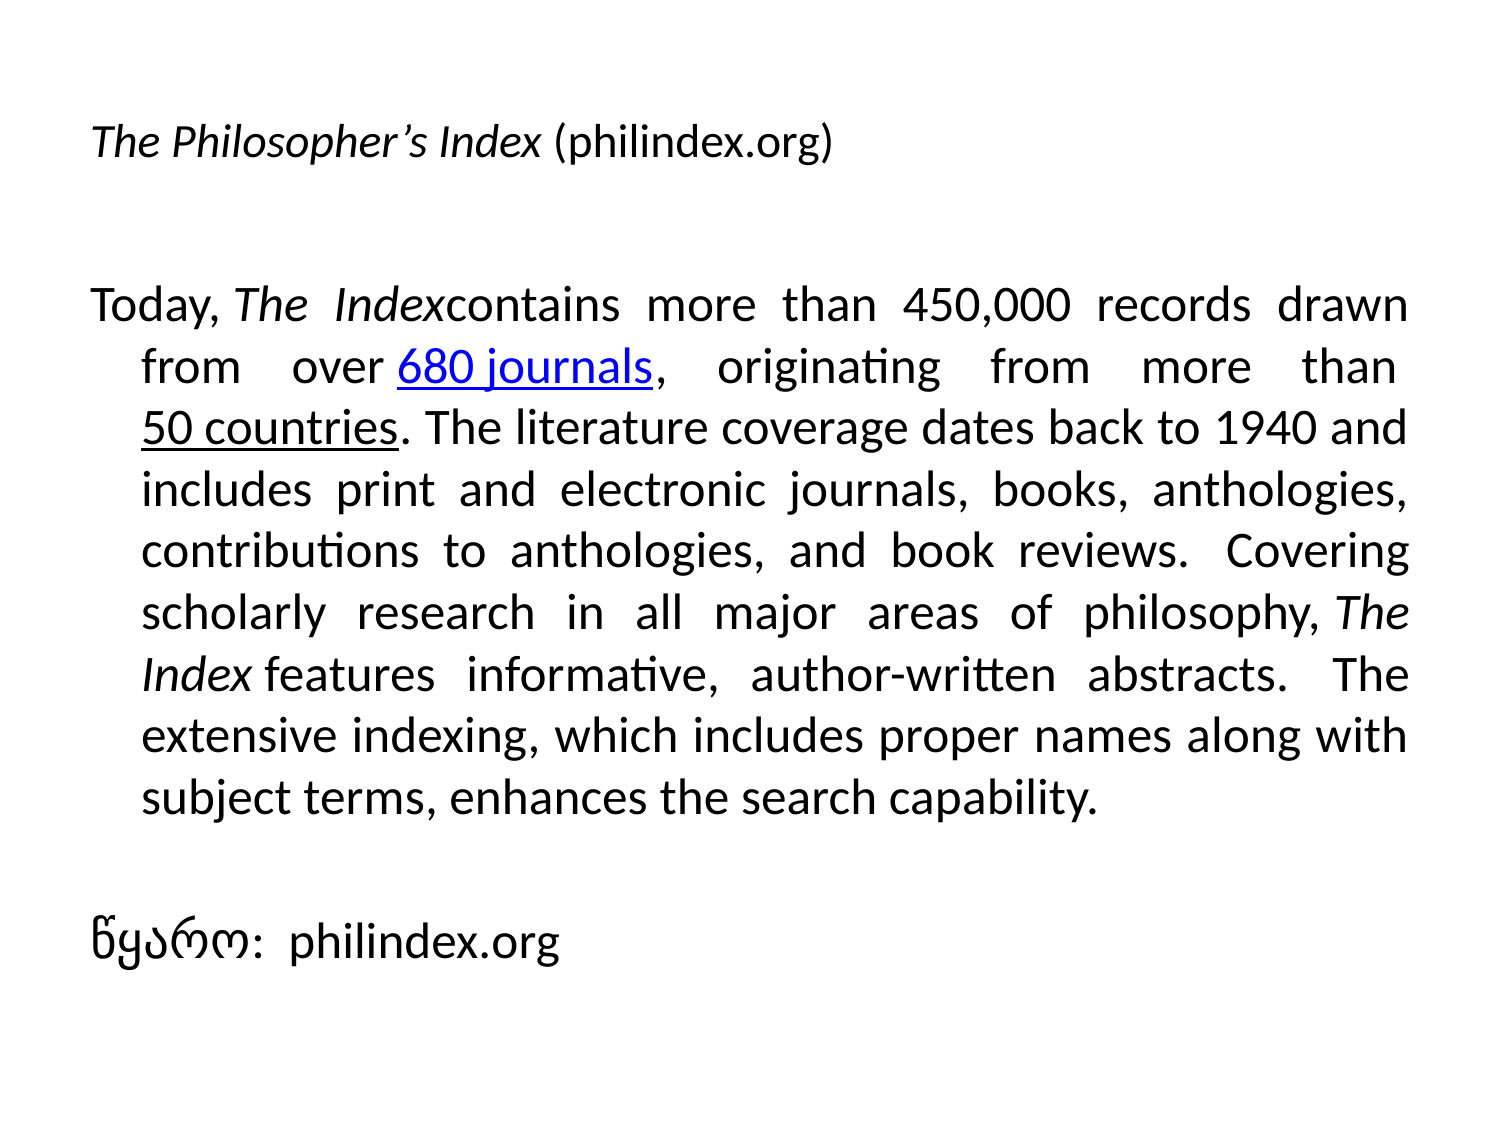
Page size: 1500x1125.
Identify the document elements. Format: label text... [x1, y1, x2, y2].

title The Philosopher’s Index (philindex.org) [75, 45, 1425, 233]
list Today, The Indexcontains more than 450,000 records drawn from over 680 journals, originating from more than 50 countries. The literature coverage dates back to 1940 and includes print and electronic journals, books, anthologies, contributions to anthologies, and book reviews. Covering scholarly research in all major areas of philosophy, The Index features informative, author-written abstracts. The extensive indexing, which includes proper names along with subject terms, enhances the search capability. წყარო: philindex.org [75, 262, 1425, 1005]
